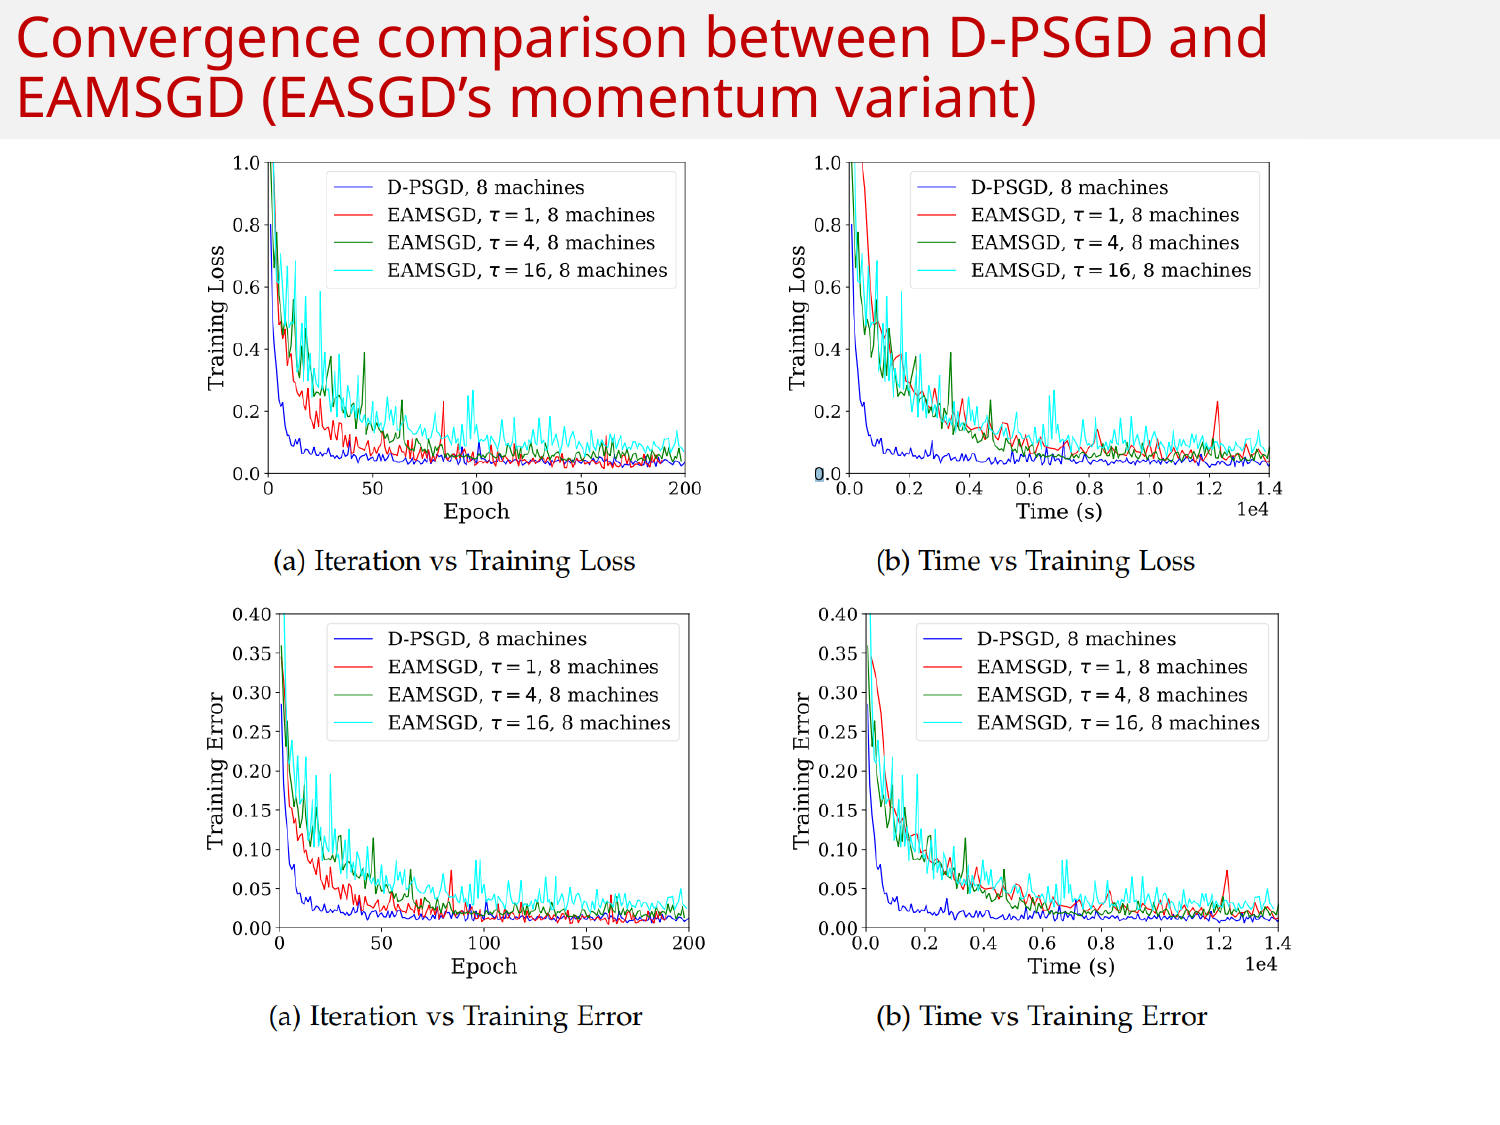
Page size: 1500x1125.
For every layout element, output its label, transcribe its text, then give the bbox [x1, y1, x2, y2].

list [195, 138, 1305, 580]
picture [194, 592, 1305, 1040]
title Convergence comparison between D-PSGD and EAMSGD (EASGD’s momentum variant) [0, 0, 1500, 140]
